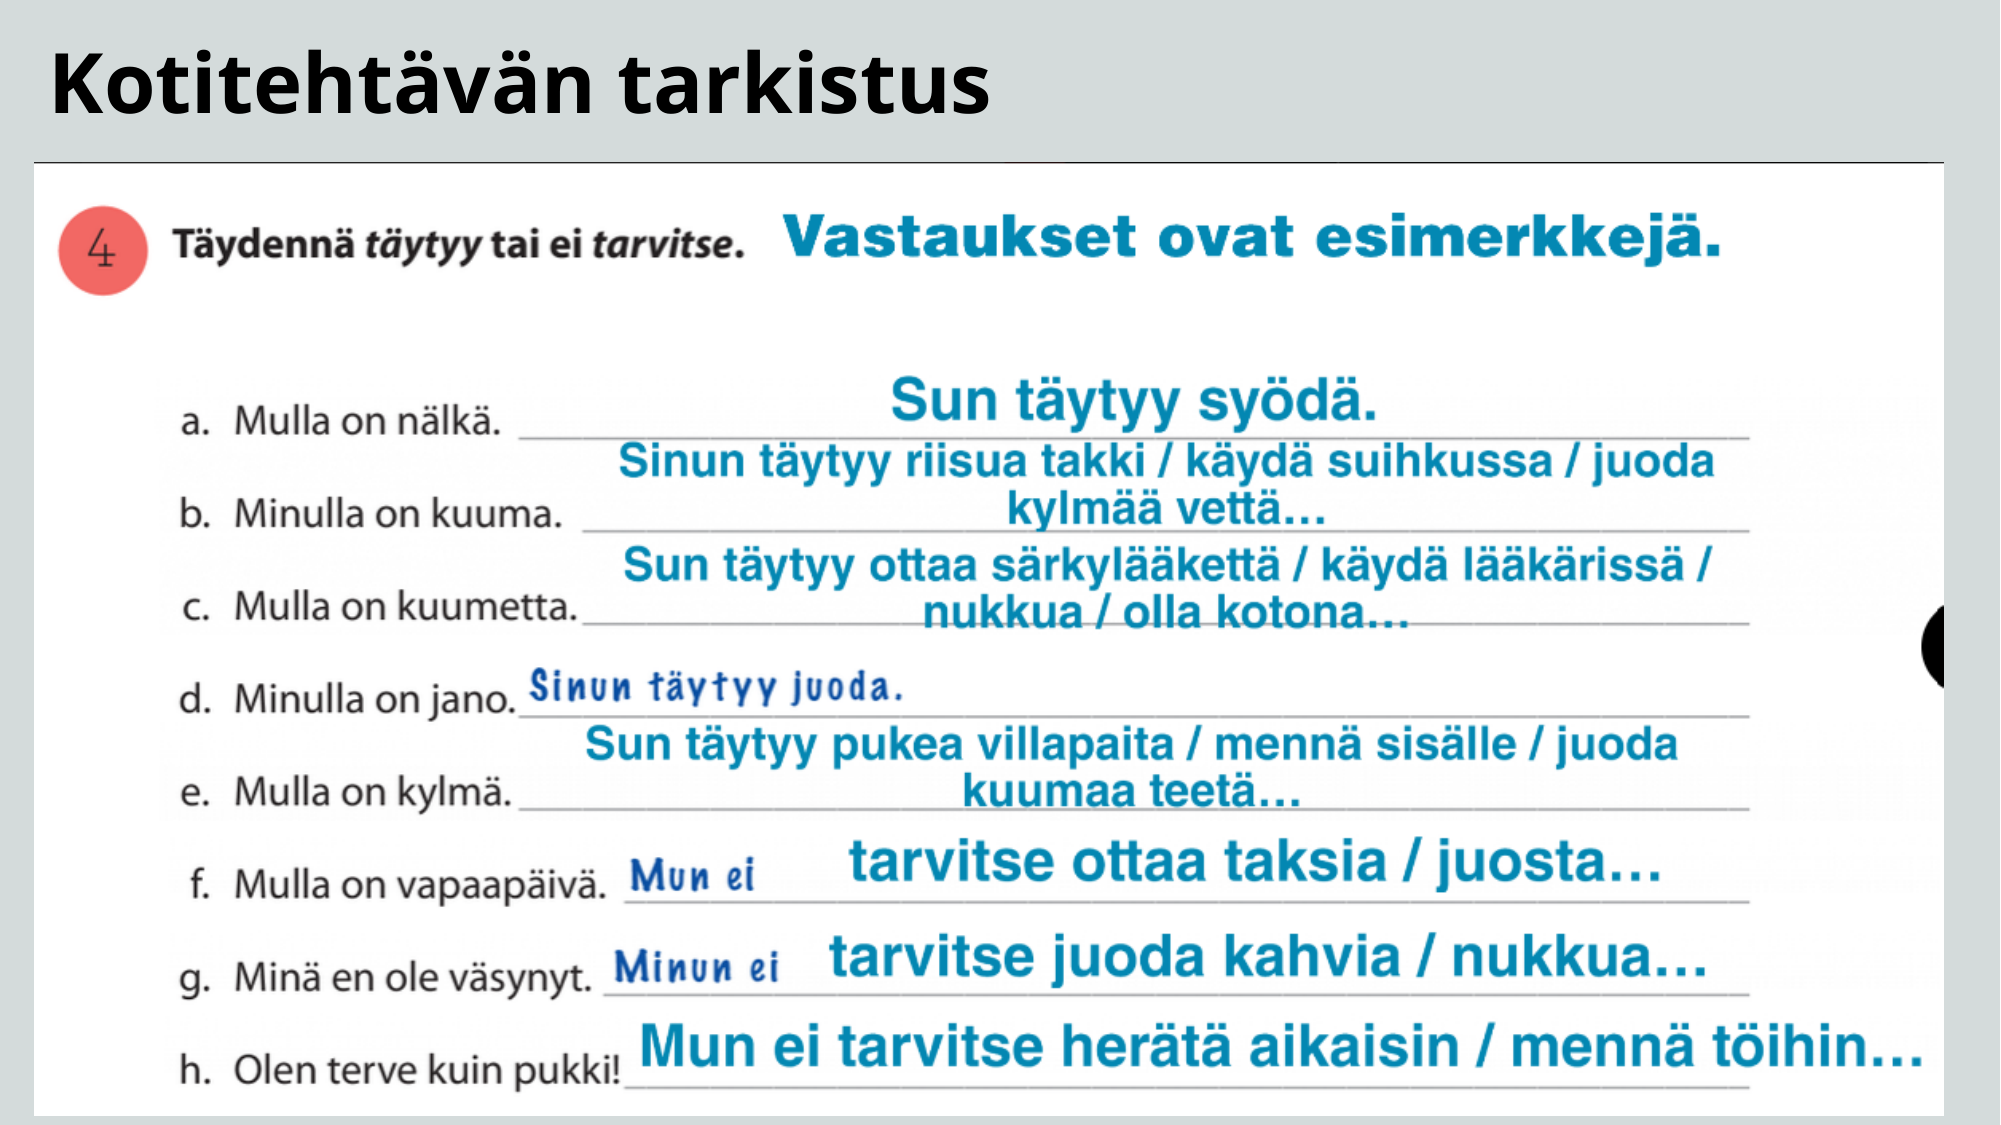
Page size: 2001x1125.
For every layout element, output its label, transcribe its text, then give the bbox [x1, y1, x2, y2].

text_box Kotitehtävän tarkistus [34, 23, 1810, 139]
text_box [0, 0, 2000, 1125]
picture [34, 162, 1944, 1116]
